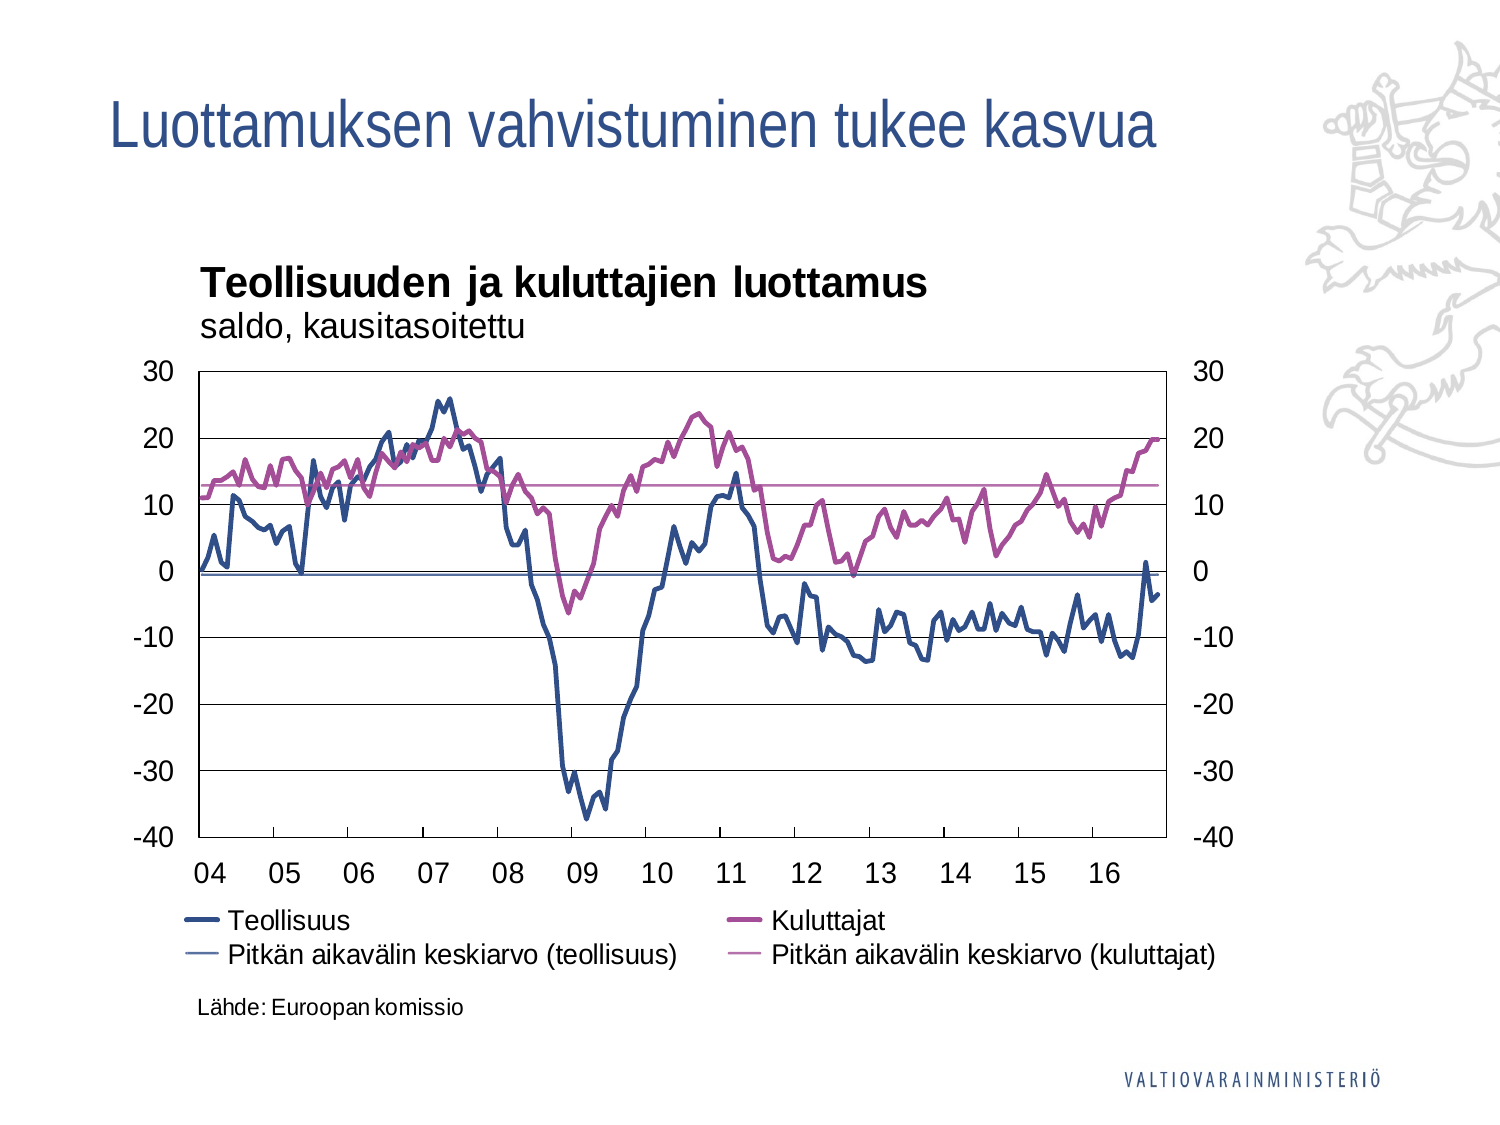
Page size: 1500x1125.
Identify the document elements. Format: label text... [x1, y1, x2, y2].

picture [93, 0, 1500, 1042]
title Luottamuksen vahvistuminen tukee kasvua [94, 23, 1294, 219]
picture [1078, 1063, 1425, 1092]
